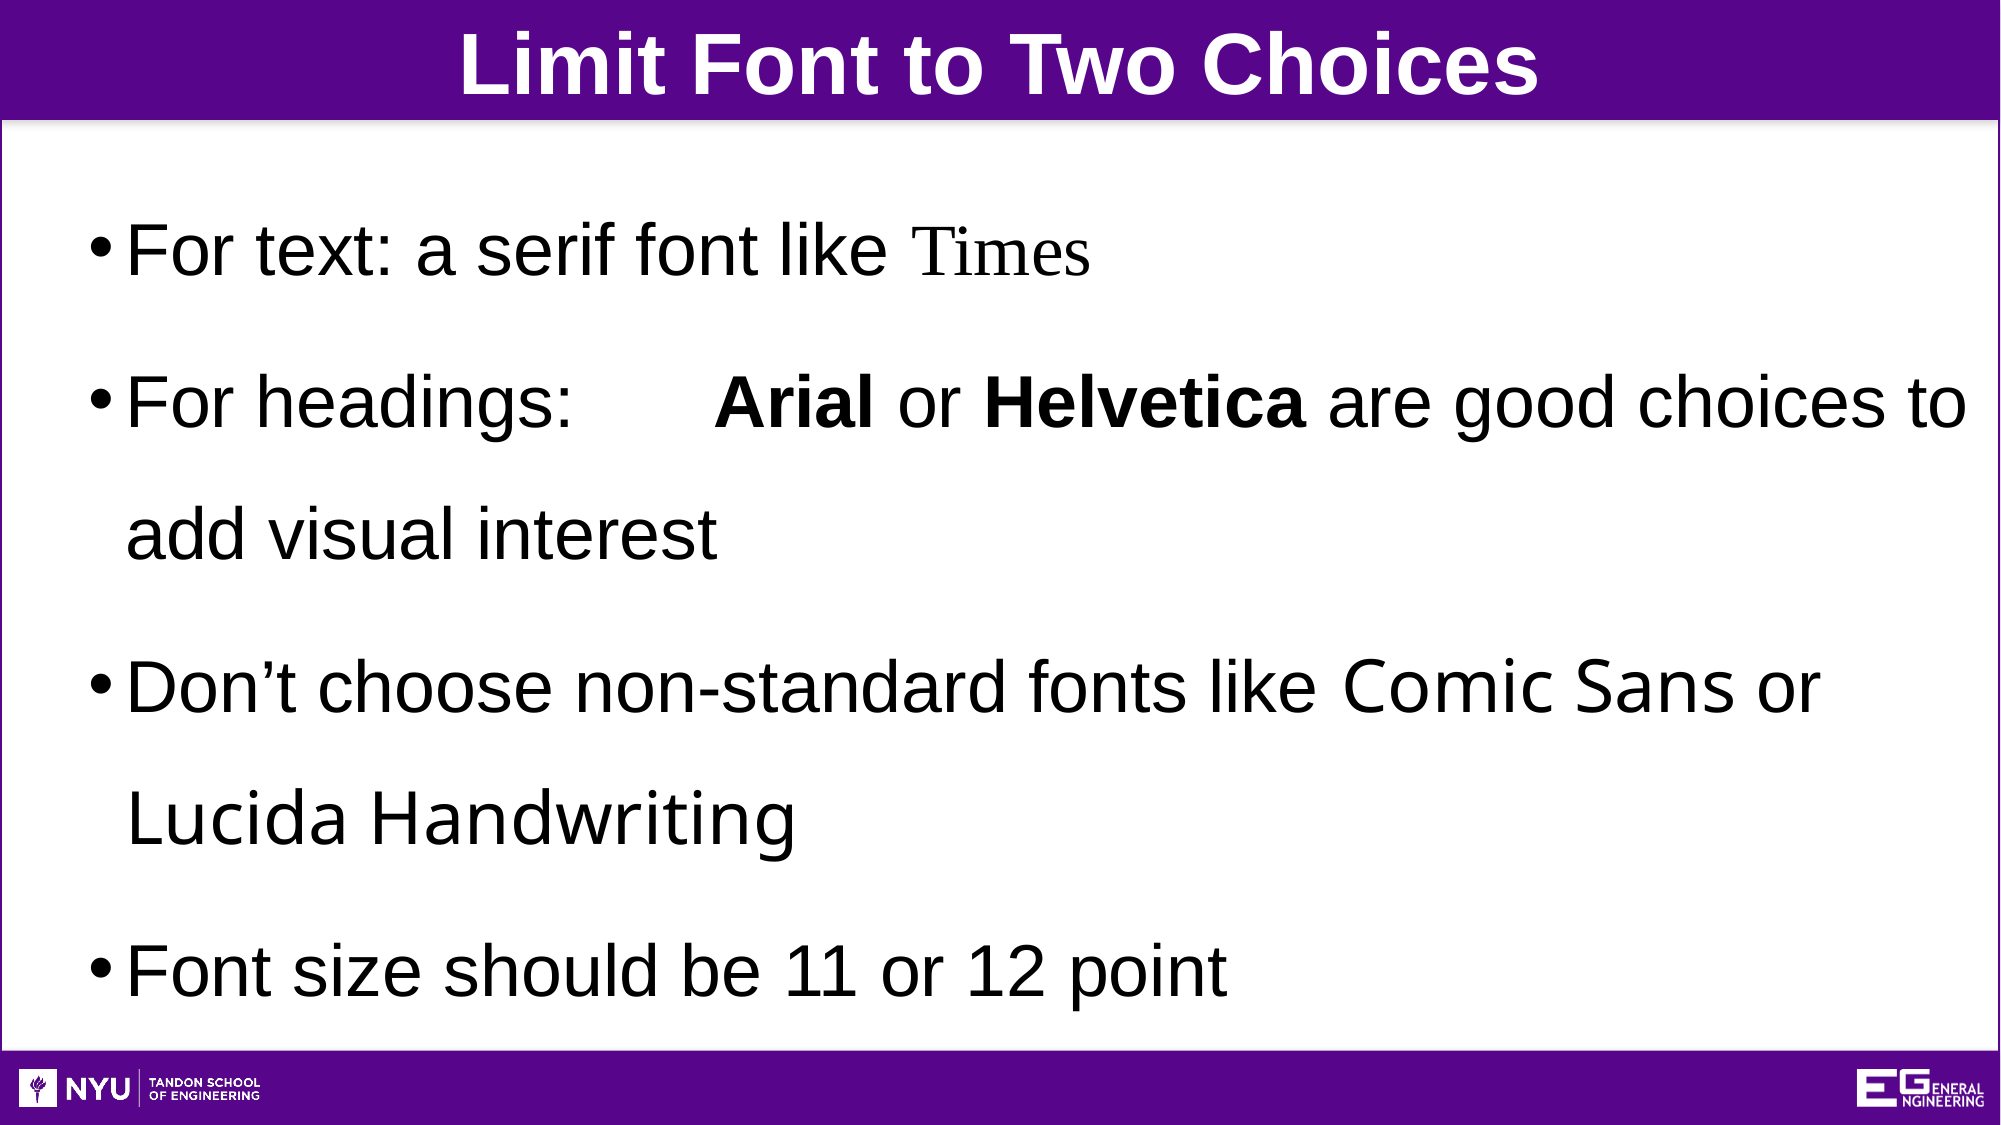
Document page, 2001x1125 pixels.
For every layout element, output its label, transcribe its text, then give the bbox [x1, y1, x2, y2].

list Limit Font to Two Choices [0, 0, 2000, 120]
list For text: a serif font like Times For headings: Arial or Helvetica are good choices to add visual interest Don’t choose non-standard fonts like Comic Sans or Lucida Handwriting Font size should be 11 or 12 point [0, 149, 2000, 1026]
picture [1856, 1069, 1984, 1107]
picture [19, 1069, 260, 1107]
